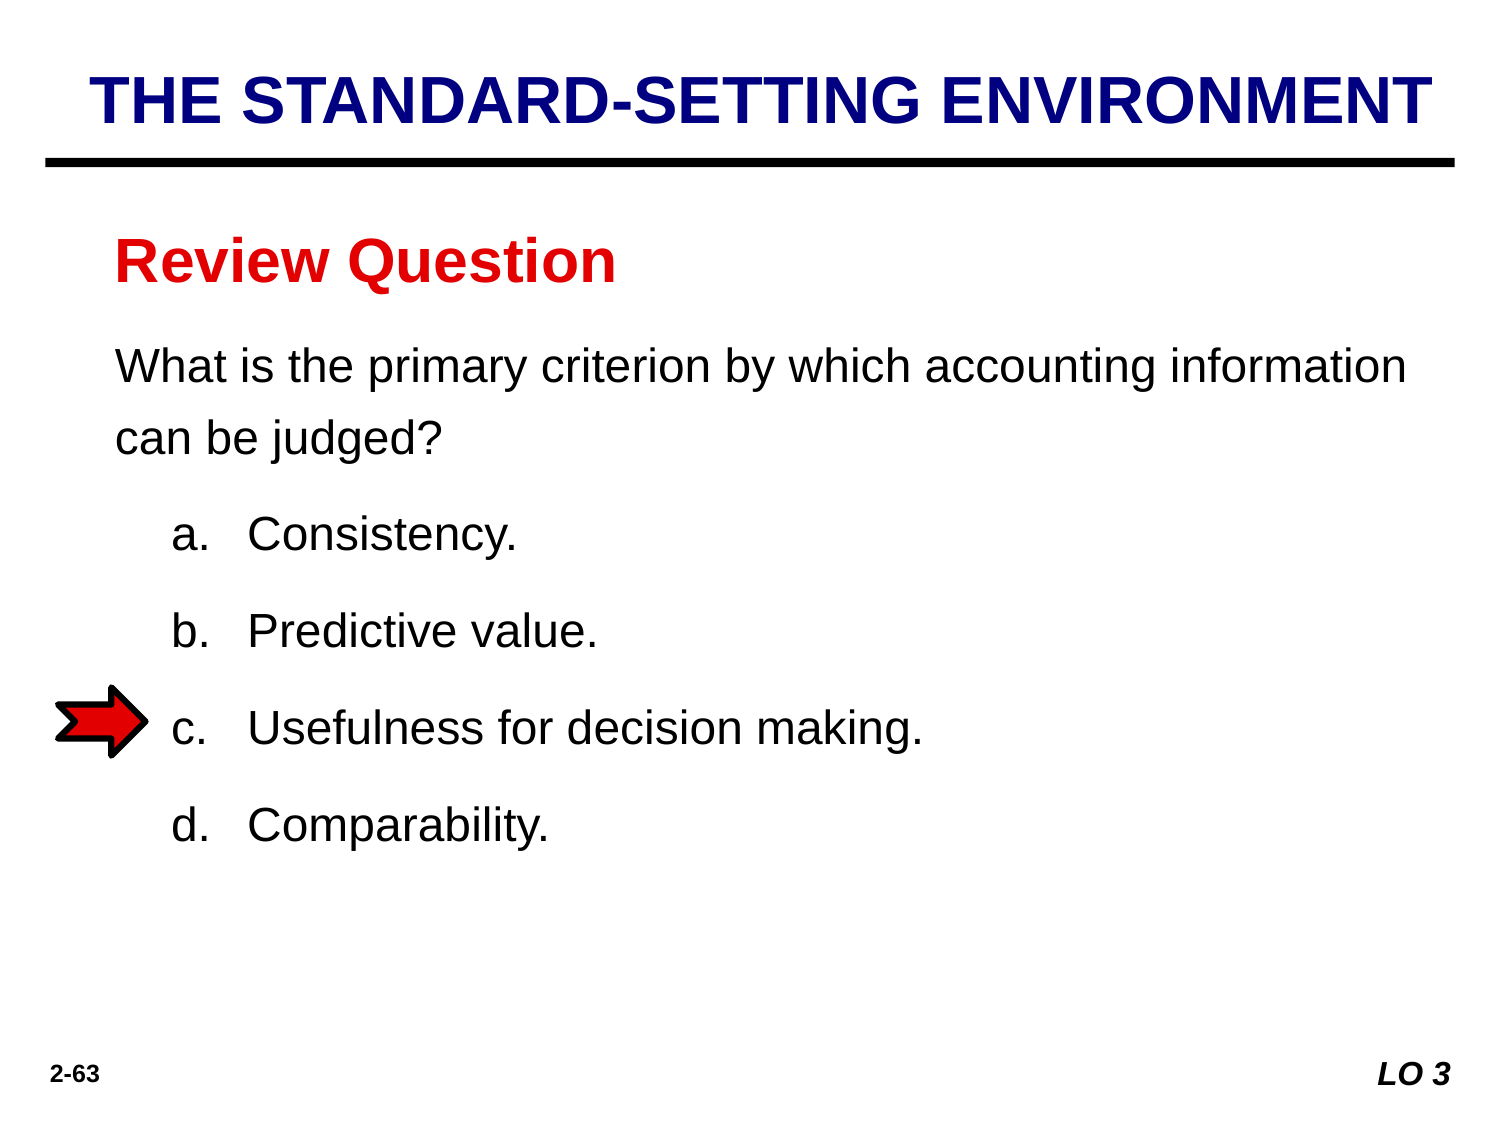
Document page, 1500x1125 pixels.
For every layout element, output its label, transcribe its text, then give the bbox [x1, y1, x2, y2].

text_box Review Question [99, 212, 975, 303]
text_box [57, 687, 146, 756]
text_box What is the primary criterion by which accounting information can be judged? Consistency. Predictive value. Usefulness for decision making. Comparability. [99, 312, 1475, 800]
text_box THE STANDARD-SETTING ENVIRONMENT [75, 50, 1475, 142]
text_box LO 3 [1350, 1044, 1475, 1100]
